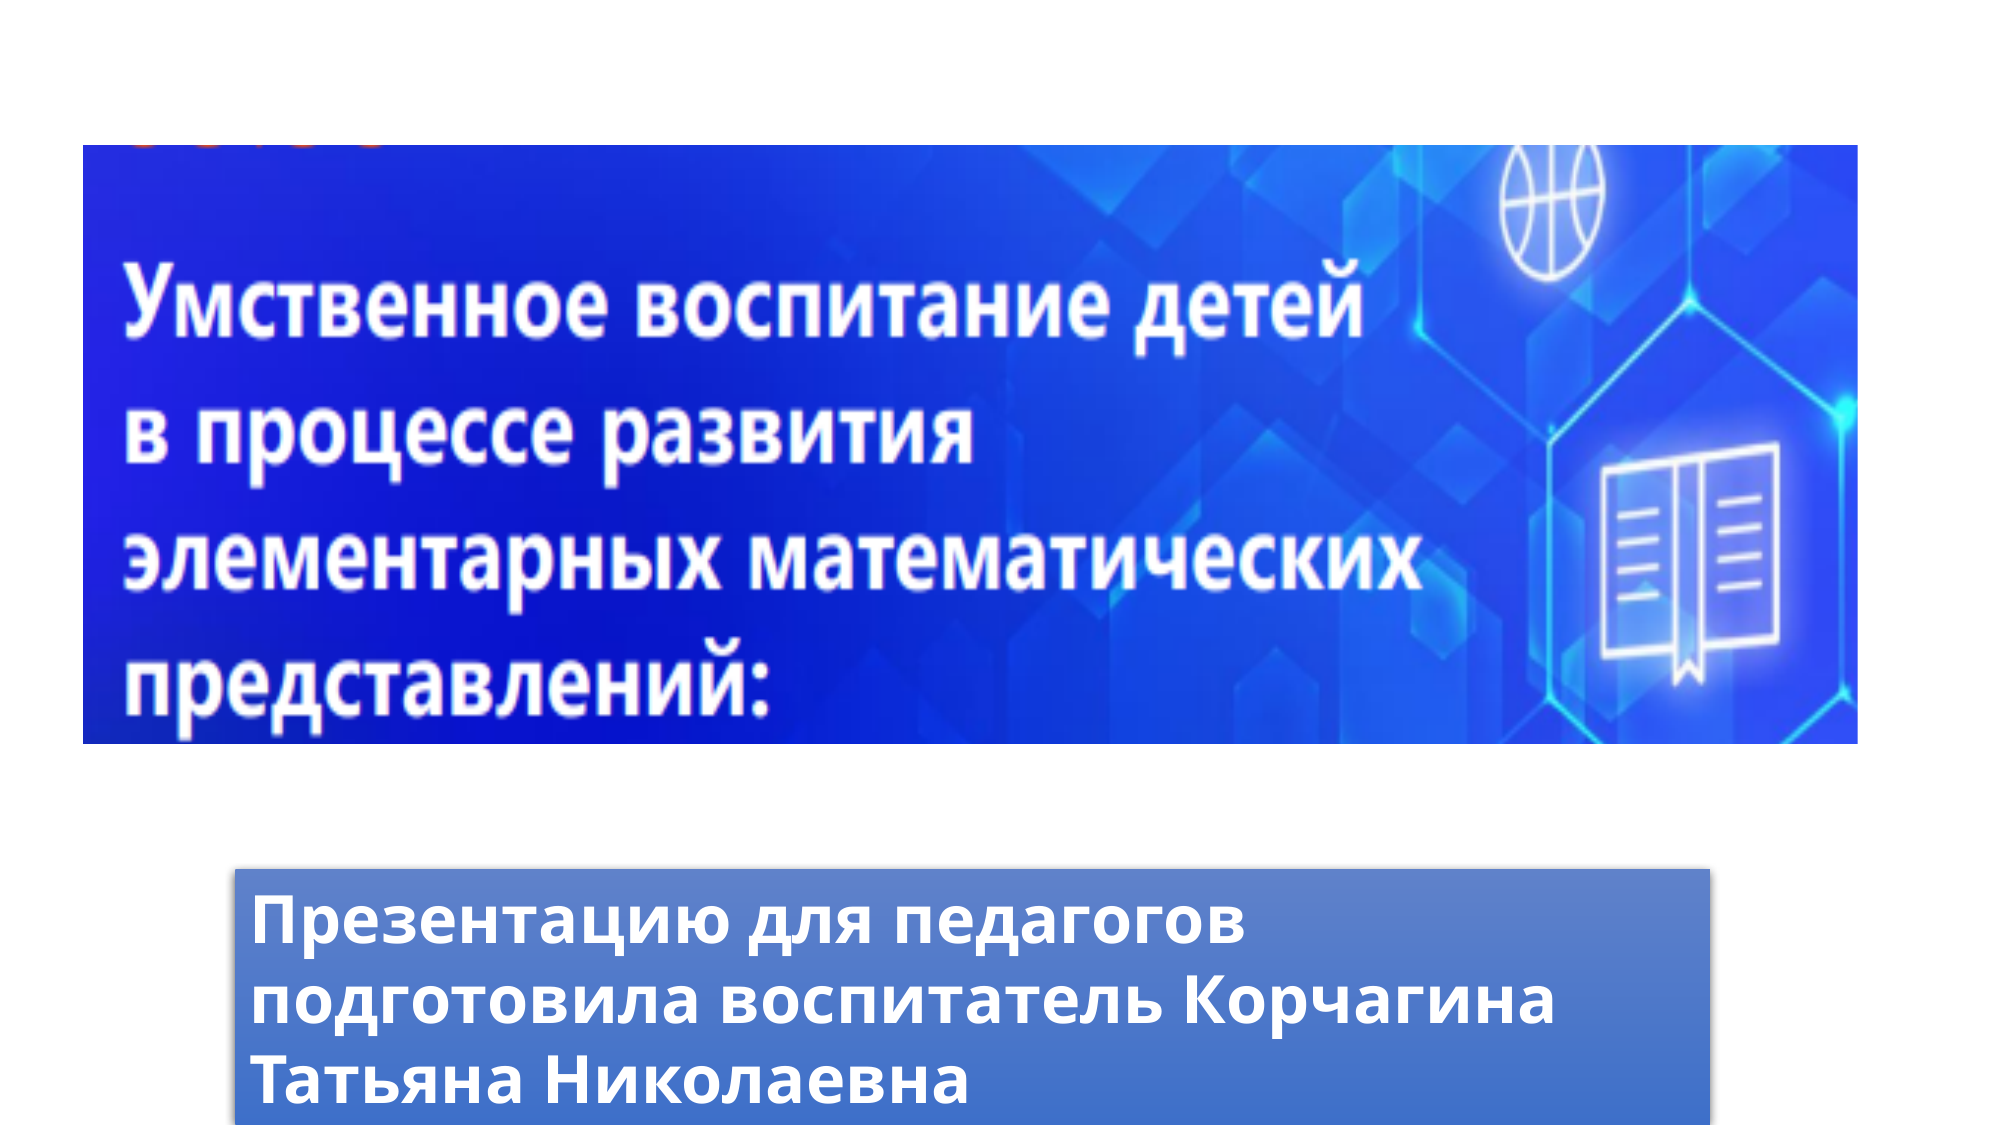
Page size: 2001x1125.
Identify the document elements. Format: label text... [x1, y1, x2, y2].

text_box Презентацию для педагогов подготовила воспитатель Корчагина Татьяна Николаевна [235, 869, 1710, 1125]
picture [82, 145, 1858, 744]
